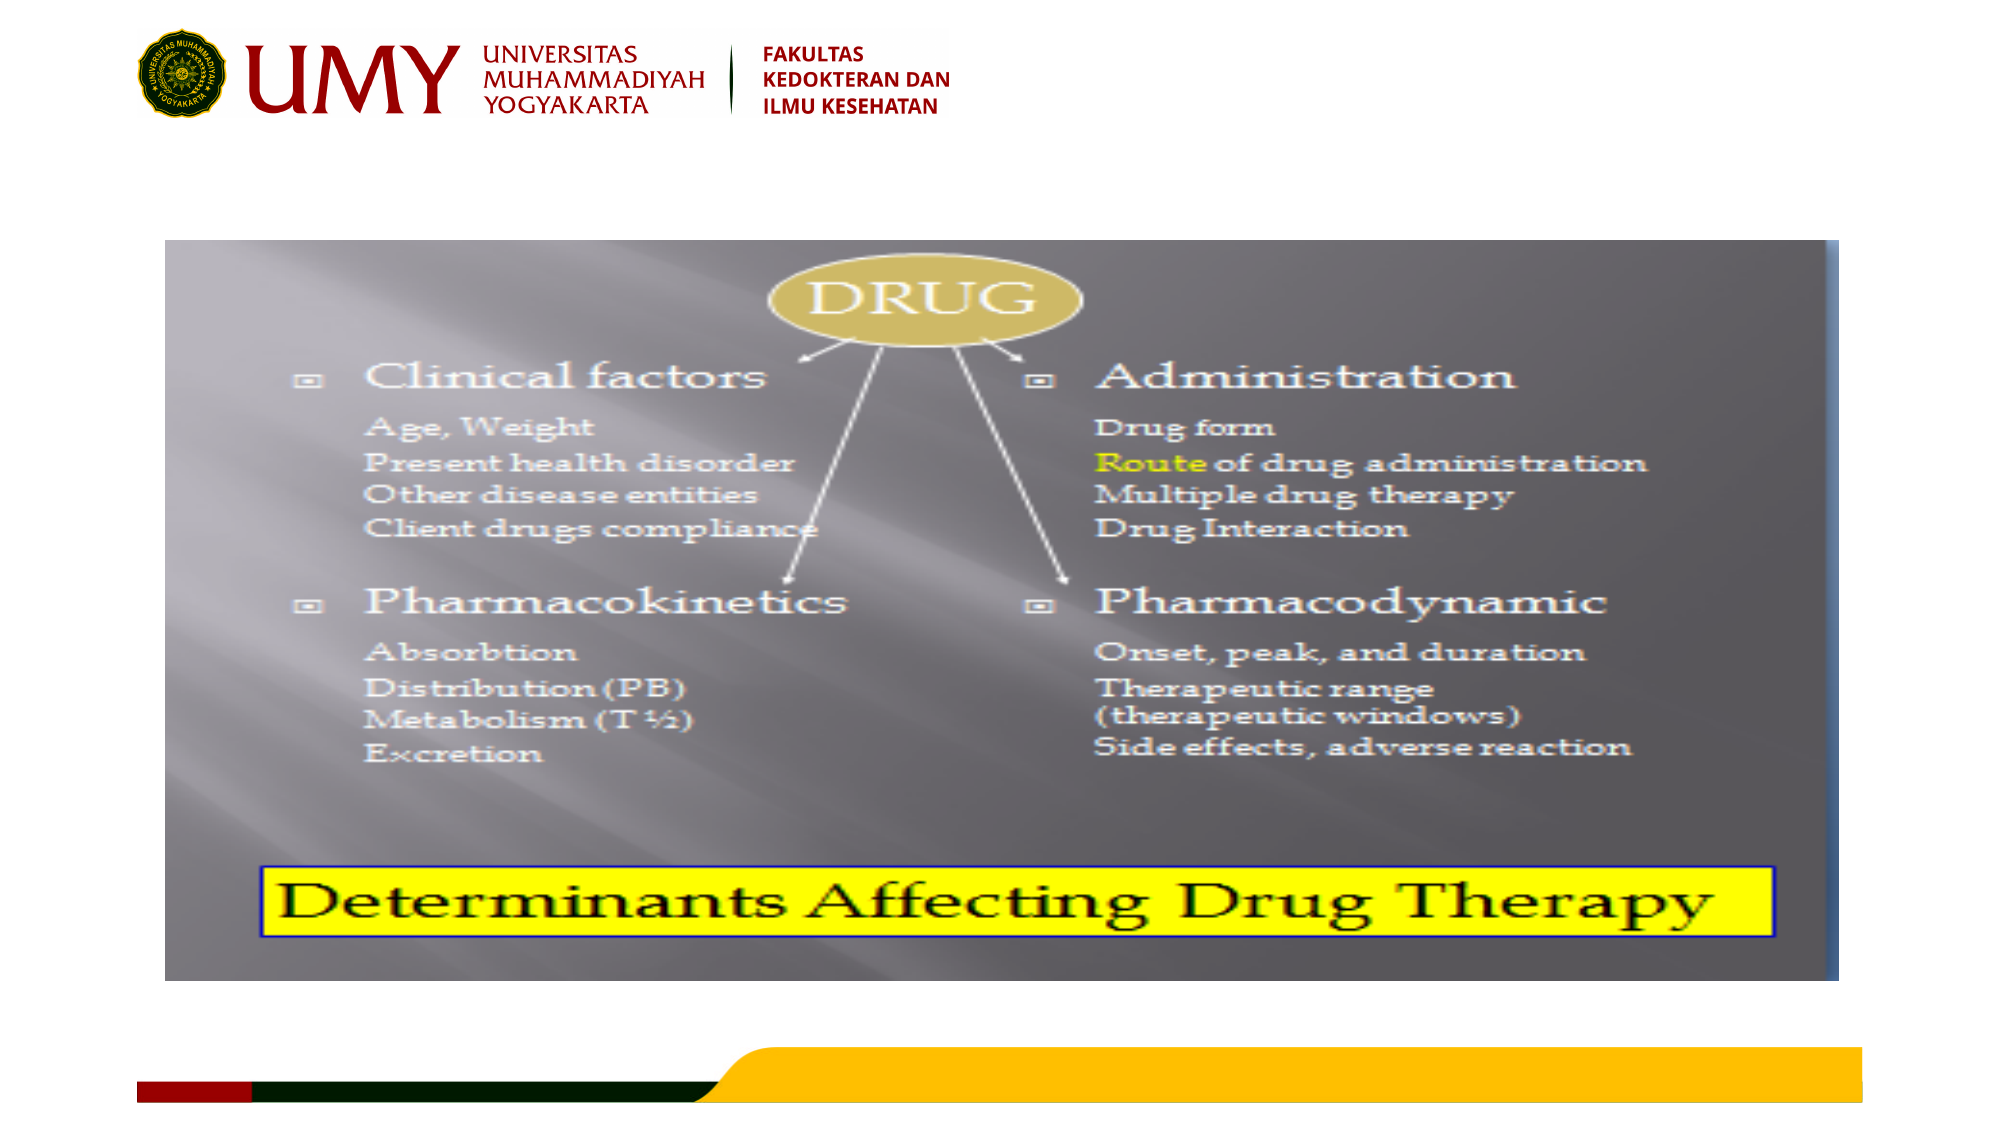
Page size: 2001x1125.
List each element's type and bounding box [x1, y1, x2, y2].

picture [165, 240, 1839, 981]
picture [137, 1047, 1863, 1103]
picture [137, 28, 949, 118]
